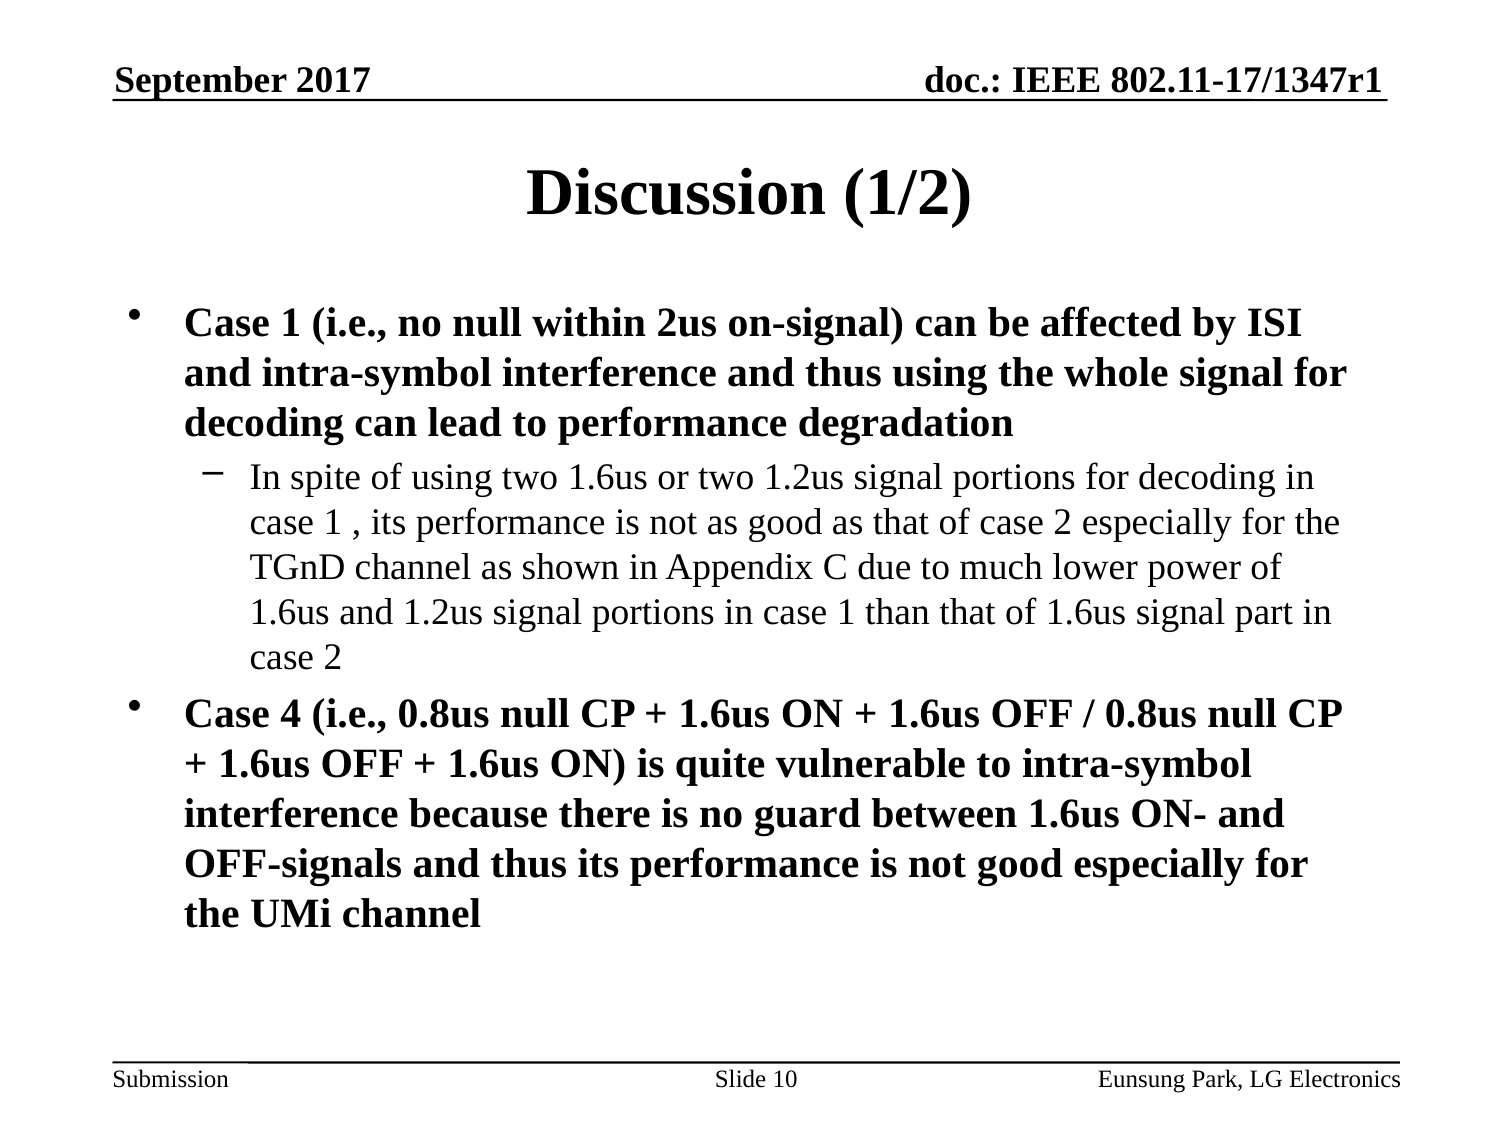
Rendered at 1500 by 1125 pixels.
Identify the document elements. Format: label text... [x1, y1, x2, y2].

title Discussion (1/2) [112, 112, 1388, 263]
list Case 1 (i.e., no null within 2us on-signal) can be affected by ISI and intra-symbol interference and thus using the whole signal for decoding can lead to performance degradation In spite of using two 1.6us or two 1.2us signal portions for decoding in case 1 , its performance is not as good as that of case 2 especially for the TGnD channel as shown in Appendix C due to much lower power of 1.6us and 1.2us signal portions in case 1 than that of 1.6us signal part in case 2 Case 4 (i.e., 0.8us null CP + 1.6us ON + 1.6us OFF / 0.8us null CP + 1.6us OFF + 1.6us ON) is quite vulnerable to intra-symbol interference because there is no guard between 1.6us ON- and OFF-signals and thus its performance is not good especially for the UMi channel [112, 287, 1388, 1000]
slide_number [114, 54, 374, 101]
slide_number Slide 10 [712, 1061, 800, 1093]
footer Eunsung Park, LG Electronics [1038, 1061, 1402, 1093]
